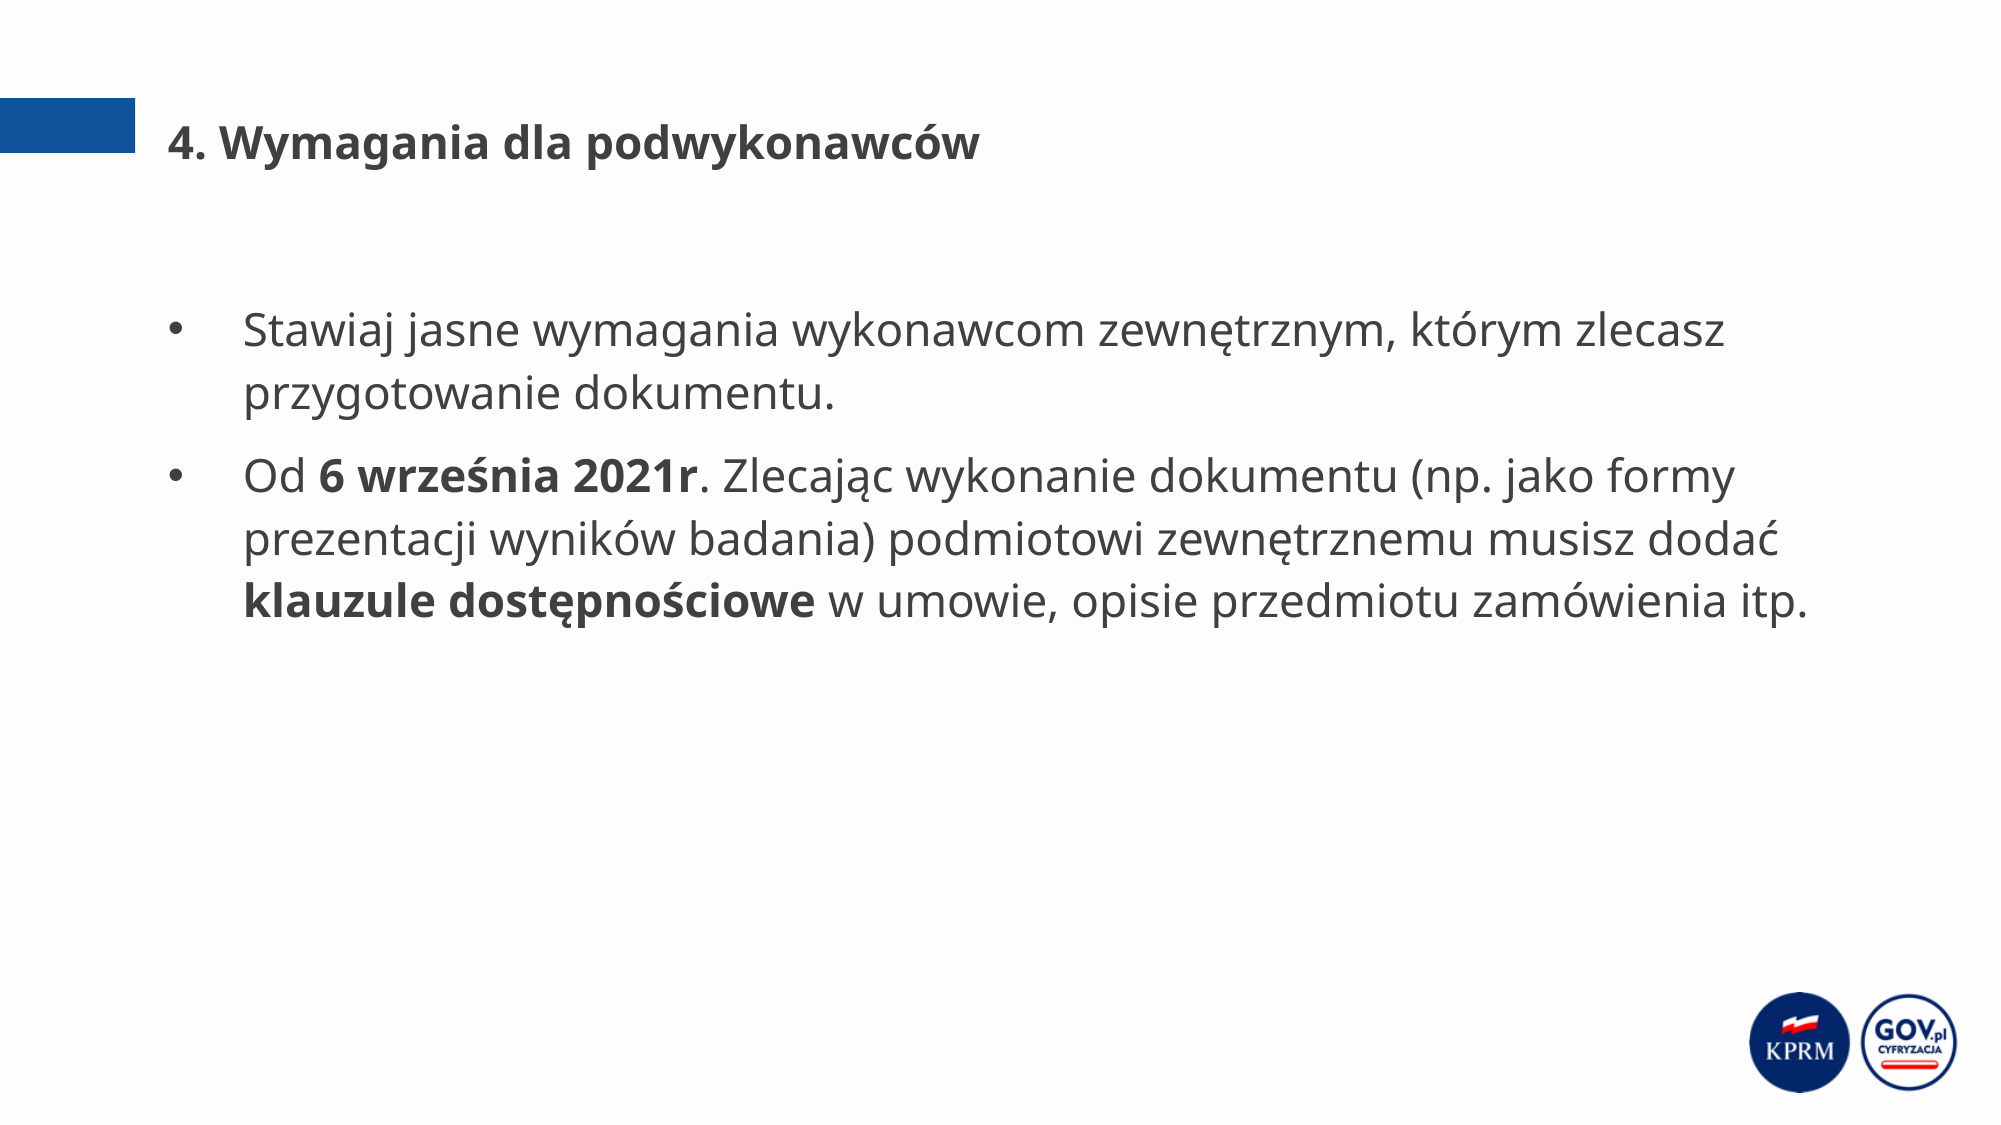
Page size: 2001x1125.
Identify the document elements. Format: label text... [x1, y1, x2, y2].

picture [1749, 984, 1967, 1101]
title 4. Wymagania dla podwykonawców [152, 98, 1886, 211]
text_box Stawiaj jasne wymagania wykonawcom zewnętrznym, którym zlecasz przygotowanie dokumentu. Od 6 września 2021r. Zlecając wykonanie dokumentu (np. jako formy prezentacji wyników badania) podmiotowi zewnętrznemu musisz dodać klauzule dostępnościowe w umowie, opisie przedmiotu zamówienia itp. [152, 285, 1902, 634]
